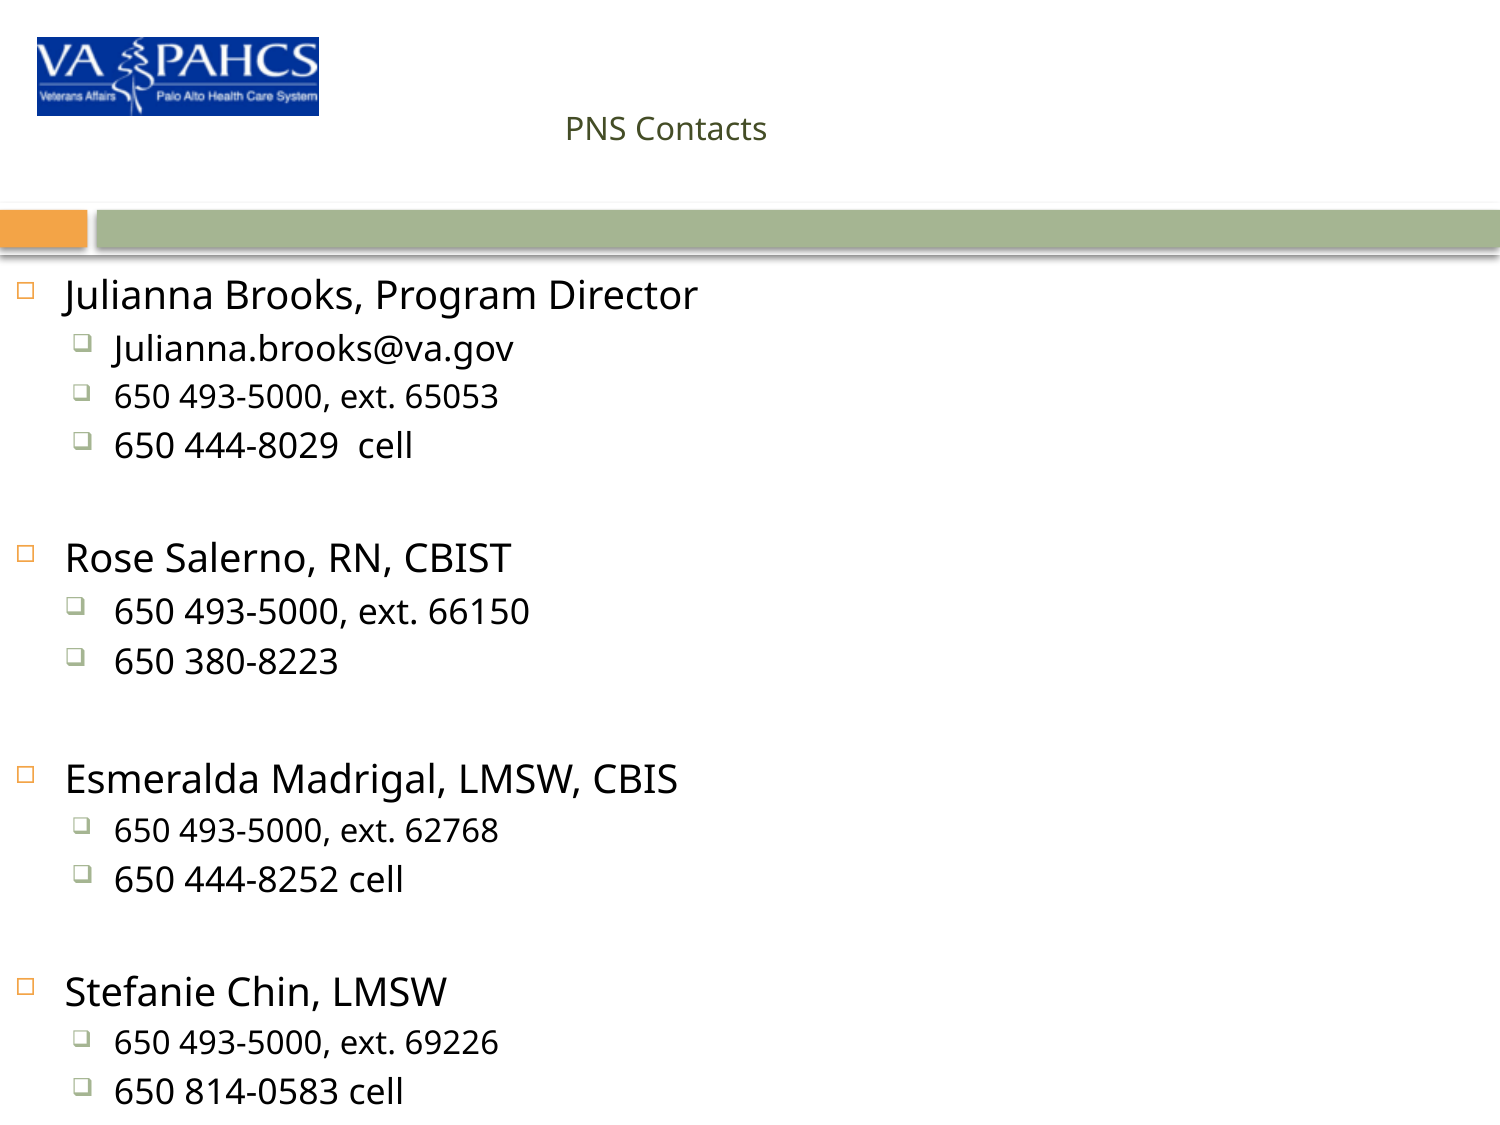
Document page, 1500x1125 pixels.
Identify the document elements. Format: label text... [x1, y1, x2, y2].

list Julianna Brooks, Program Director Julianna.brooks@va.gov 650 493-5000, ext. 65053 650 444-8029 cell Rose Salerno, RN, CBIST 650 493-5000, ext. 66150 650 380-8223 Esmeralda Madrigal, LMSW, CBIS 650 493-5000, ext. 62768 650 444-8252 cell Stefanie Chin, LMSW 650 493-5000, ext. 69226 650 814-0583 cell [0, 262, 1439, 1125]
title PNS Contacts [549, 99, 1426, 251]
picture [37, 37, 320, 116]
